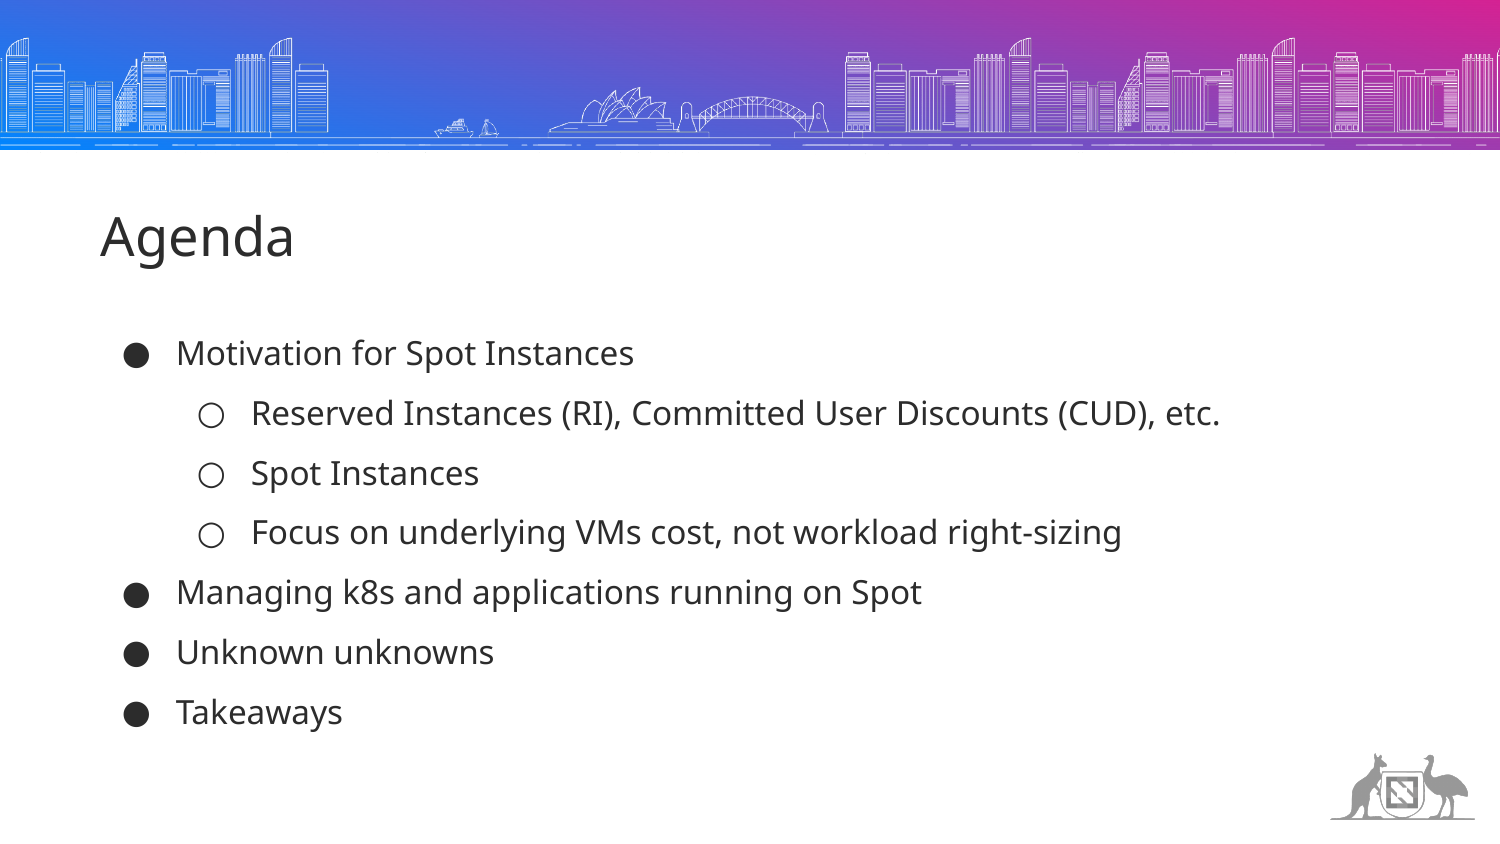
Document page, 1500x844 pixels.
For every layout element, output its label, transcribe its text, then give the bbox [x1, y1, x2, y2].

picture [0, 0, 1500, 157]
picture [1330, 753, 1475, 820]
list Motivation for Spot Instances Reserved Instances (RI), Committed User Discounts (CUD), etc. Spot Instances Focus on underlying VMs cost, not workload right-sizing Managing k8s and applications running on Spot Unknown unknowns Takeaways [85, 296, 1435, 758]
title Agenda [85, 183, 1435, 296]
